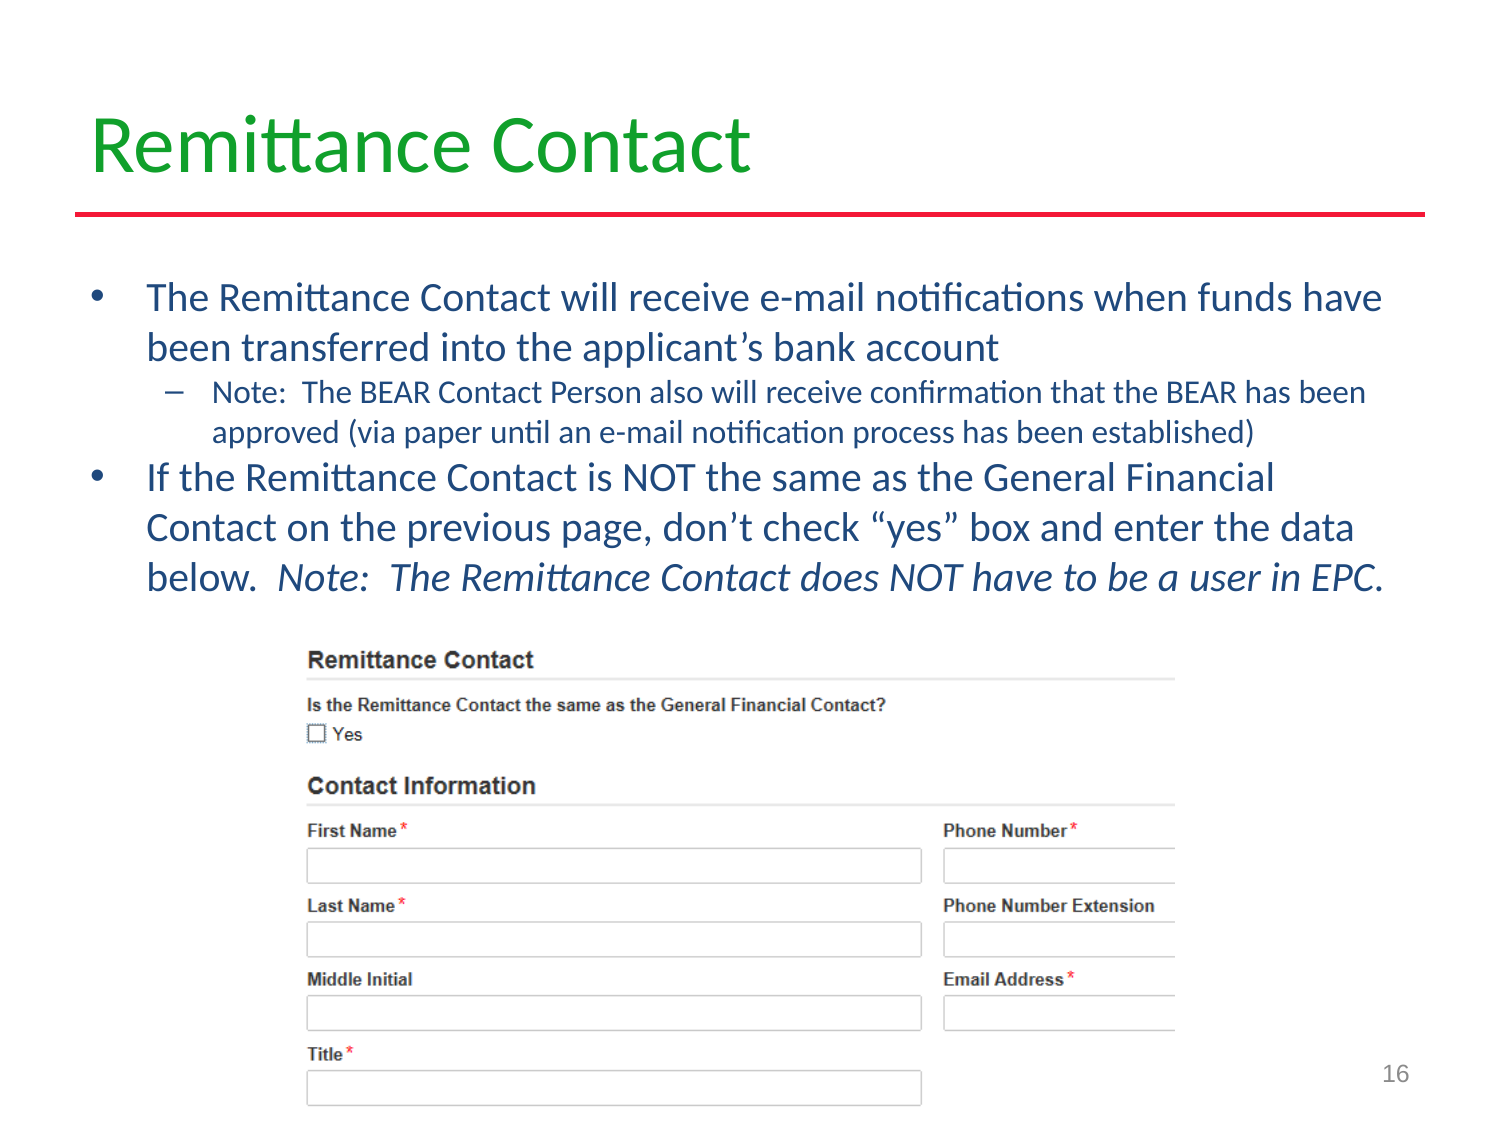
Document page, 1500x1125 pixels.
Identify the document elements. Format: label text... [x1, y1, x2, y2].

slide_number 16 [1179, 1042, 1425, 1103]
title Remittance Contact [75, 45, 1425, 233]
list The Remittance Contact will receive e-mail notifications when funds have been transferred into the applicant’s bank account Note: The BEAR Contact Person also will receive confirmation that the BEAR has been approved (via paper until an e-mail notification process has been established) If the Remittance Contact is NOT the same as the General Financial Contact on the previous page, don’t check “yes” box and enter the data below. Note: The Remittance Contact does NOT have to be a user in EPC. [75, 262, 1425, 1005]
picture [299, 639, 1176, 1125]
